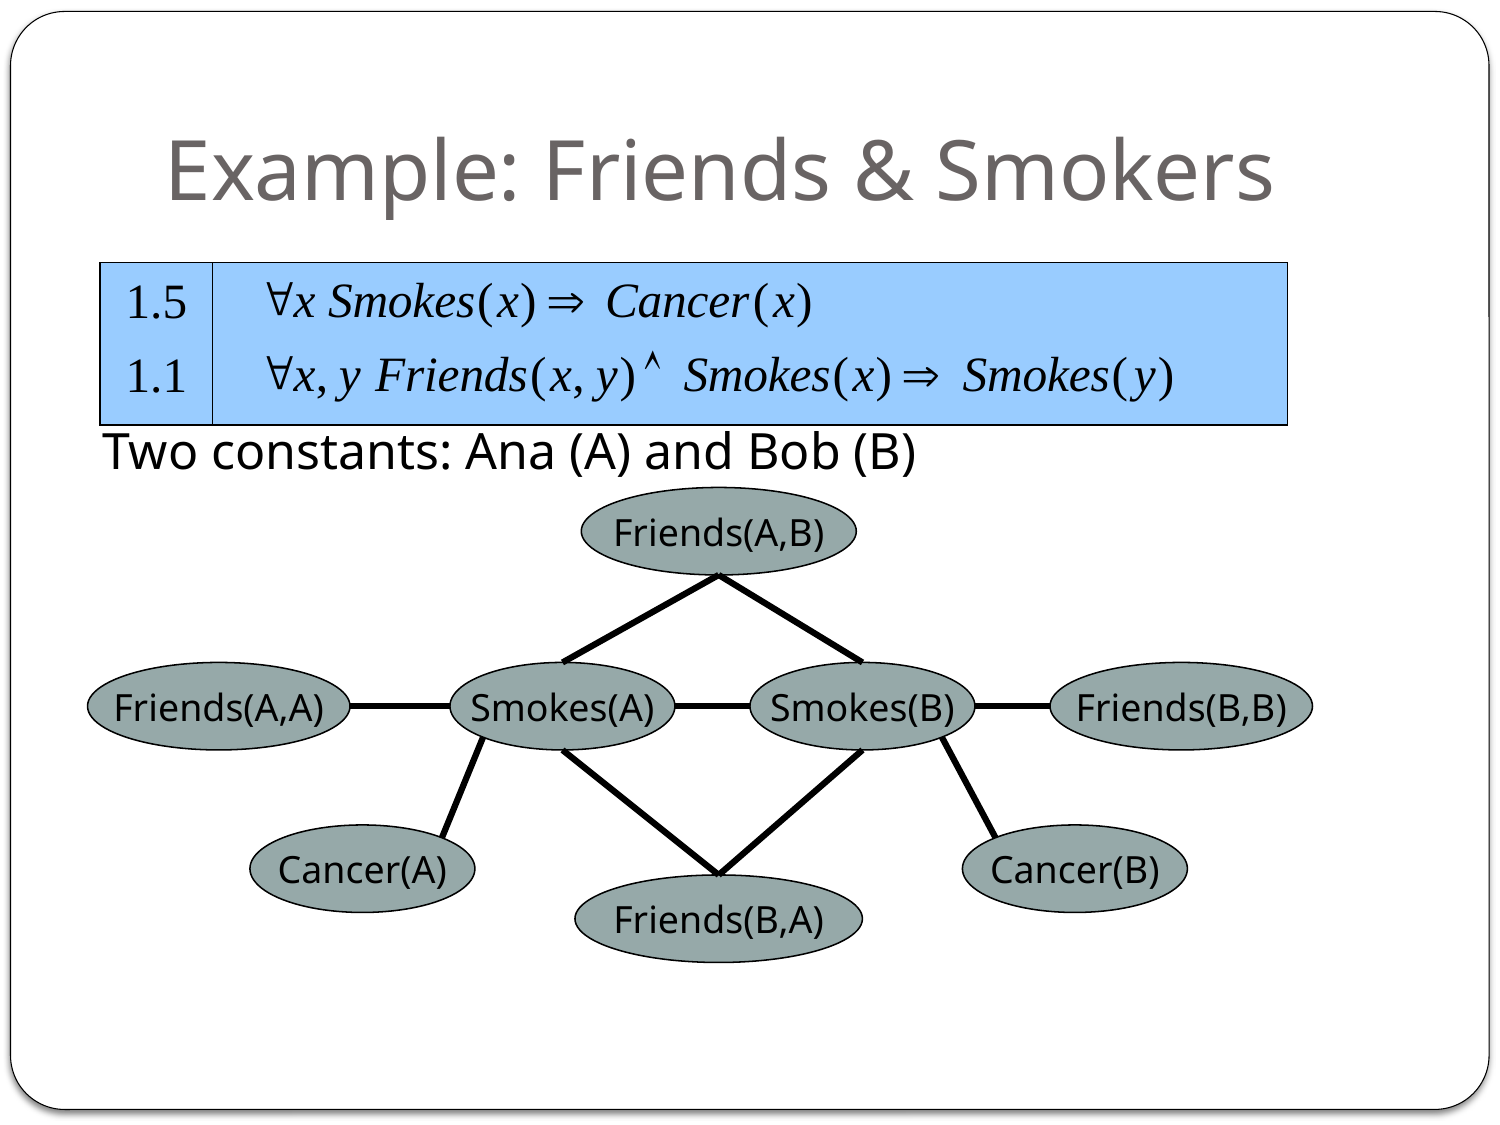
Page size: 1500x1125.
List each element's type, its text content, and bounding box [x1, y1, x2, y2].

text_box Two constants: Ana (A) and Bob (B) [87, 412, 932, 488]
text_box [718, 574, 863, 663]
text_box Friends(B,A) [574, 885, 863, 963]
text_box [562, 574, 716, 663]
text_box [122, 273, 193, 406]
text_box Smokes(B) [750, 662, 975, 750]
text_box Friends(A,A) [87, 662, 350, 750]
text_box Friends(A,B) [581, 487, 857, 573]
text_box Friends(B,B) [1050, 662, 1313, 750]
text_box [441, 736, 484, 838]
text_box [718, 749, 863, 876]
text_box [562, 749, 716, 876]
title Example: Friends & Smokers [150, 45, 1425, 233]
text_box [213, 262, 1288, 425]
text_box [99, 262, 213, 412]
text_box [941, 736, 996, 838]
text_box Cancer(B) [962, 824, 1188, 913]
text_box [252, 272, 1183, 413]
text_box Smokes(A) [450, 662, 675, 750]
text_box Cancer(A) [249, 824, 475, 913]
